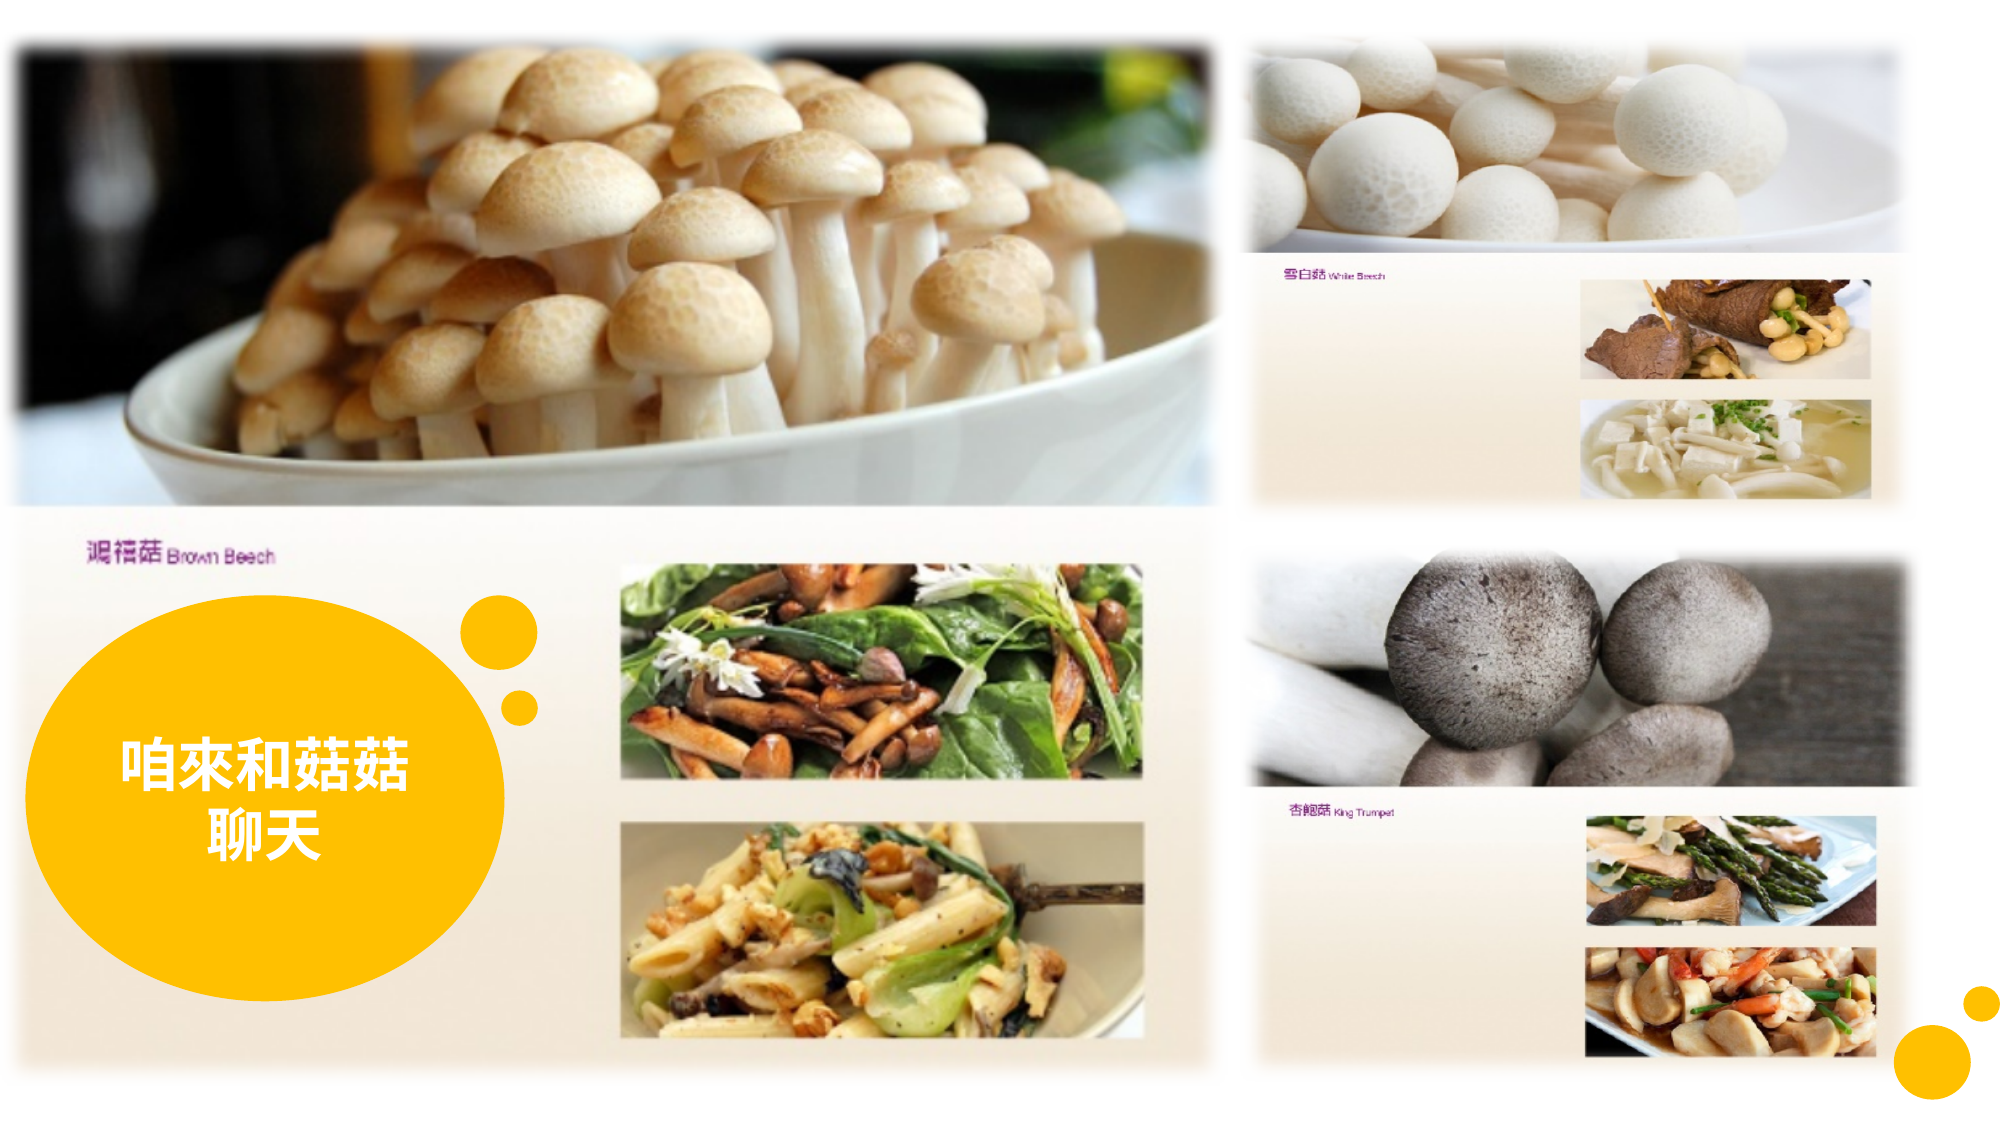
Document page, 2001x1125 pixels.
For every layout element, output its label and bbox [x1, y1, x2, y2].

text_box [1962, 985, 2000, 1023]
picture [1235, 32, 1917, 523]
picture [0, 30, 1228, 1086]
picture [1240, 545, 1923, 1082]
text_box [1898, 1024, 1972, 1101]
